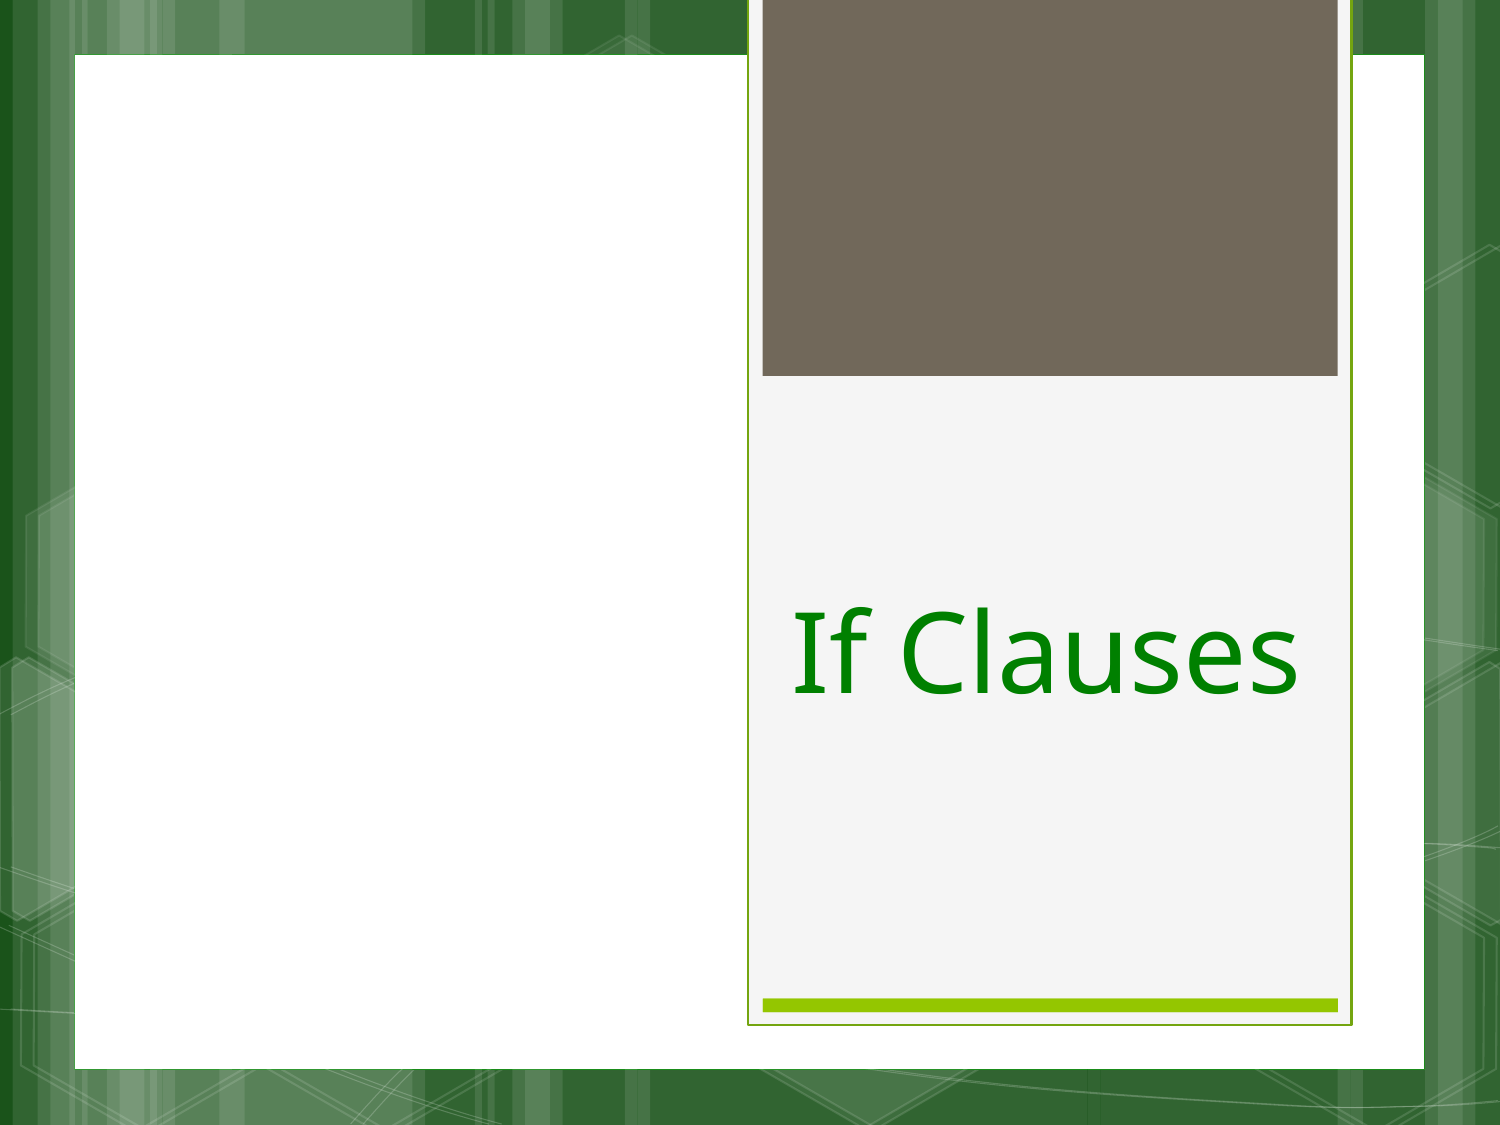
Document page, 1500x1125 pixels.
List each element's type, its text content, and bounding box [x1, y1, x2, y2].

title If Clauses [776, 444, 1320, 724]
